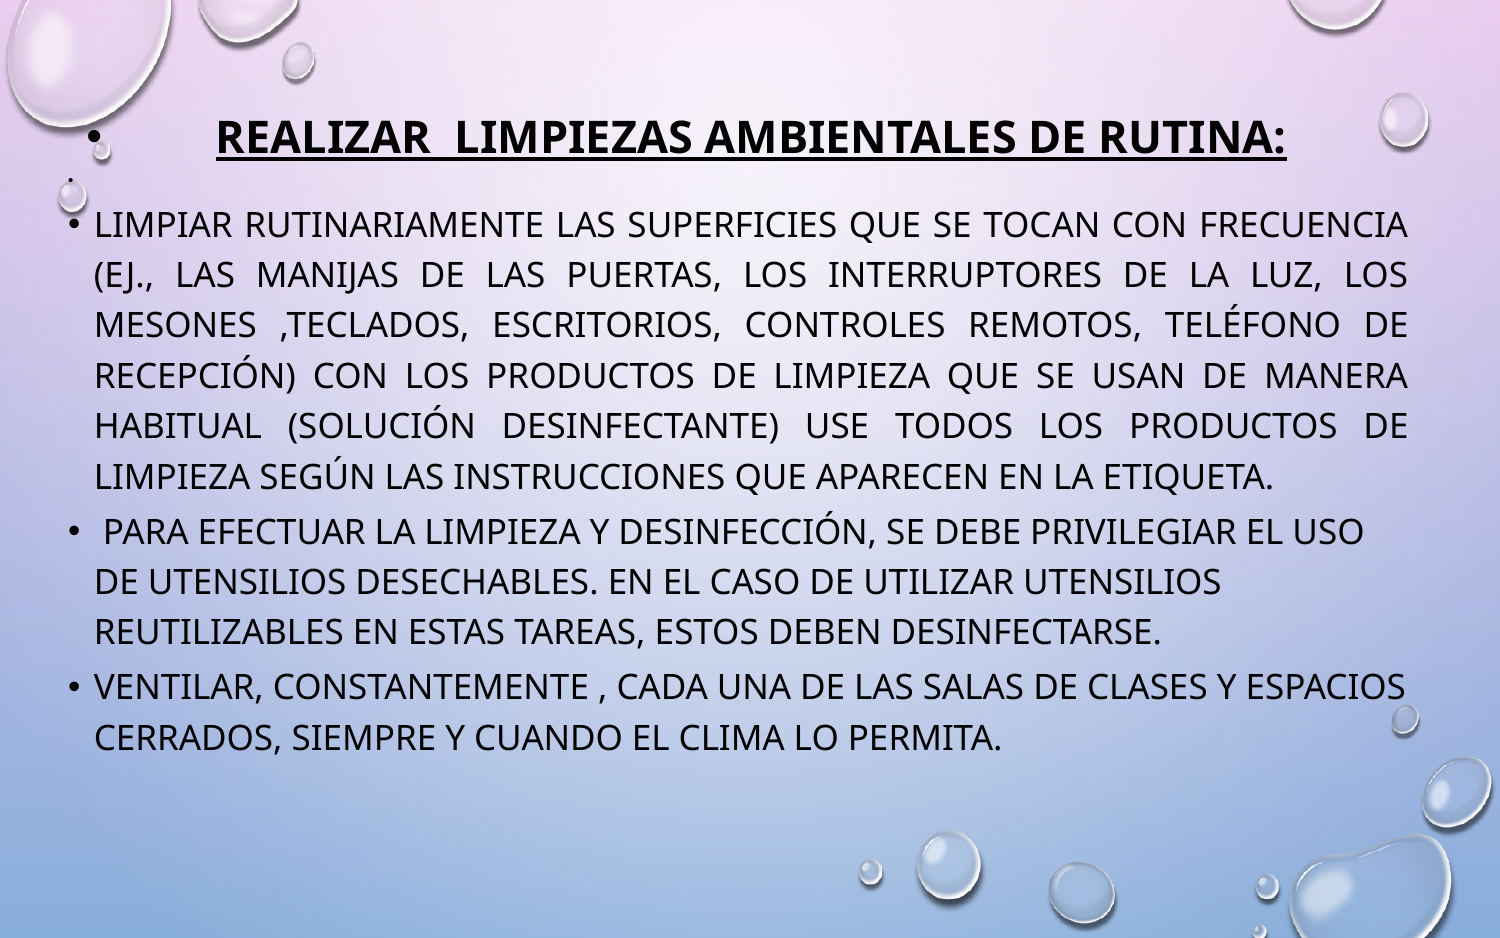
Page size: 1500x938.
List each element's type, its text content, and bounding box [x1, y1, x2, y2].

picture [0, 0, 1500, 938]
list Realizar limpiezas ambientales de rutina: Limpiar rutinariamente las superficies que se tocan con frecuencia (ej., las manijas de las puertas, los interruptores de la luz, los mesones ,teclados, escritorios, controles remotos, teléfono de recepción) con los productos de limpieza que se usan de manera habitual (solución desinfectante) Use todos los productos de limpieza según las instrucciones que aparecen en la etiqueta. Para efectuar la limpieza y desinfección, se debe privilegiar el uso de utensilios desechables. En el caso de utilizar utensilios reutilizables en estas tareas, estos deben desinfectarse. Ventilar, constantemente , cada una de las salas de clases y espacios cerrados, siempre y cuando el clima lo permita. [53, 90, 1424, 835]
